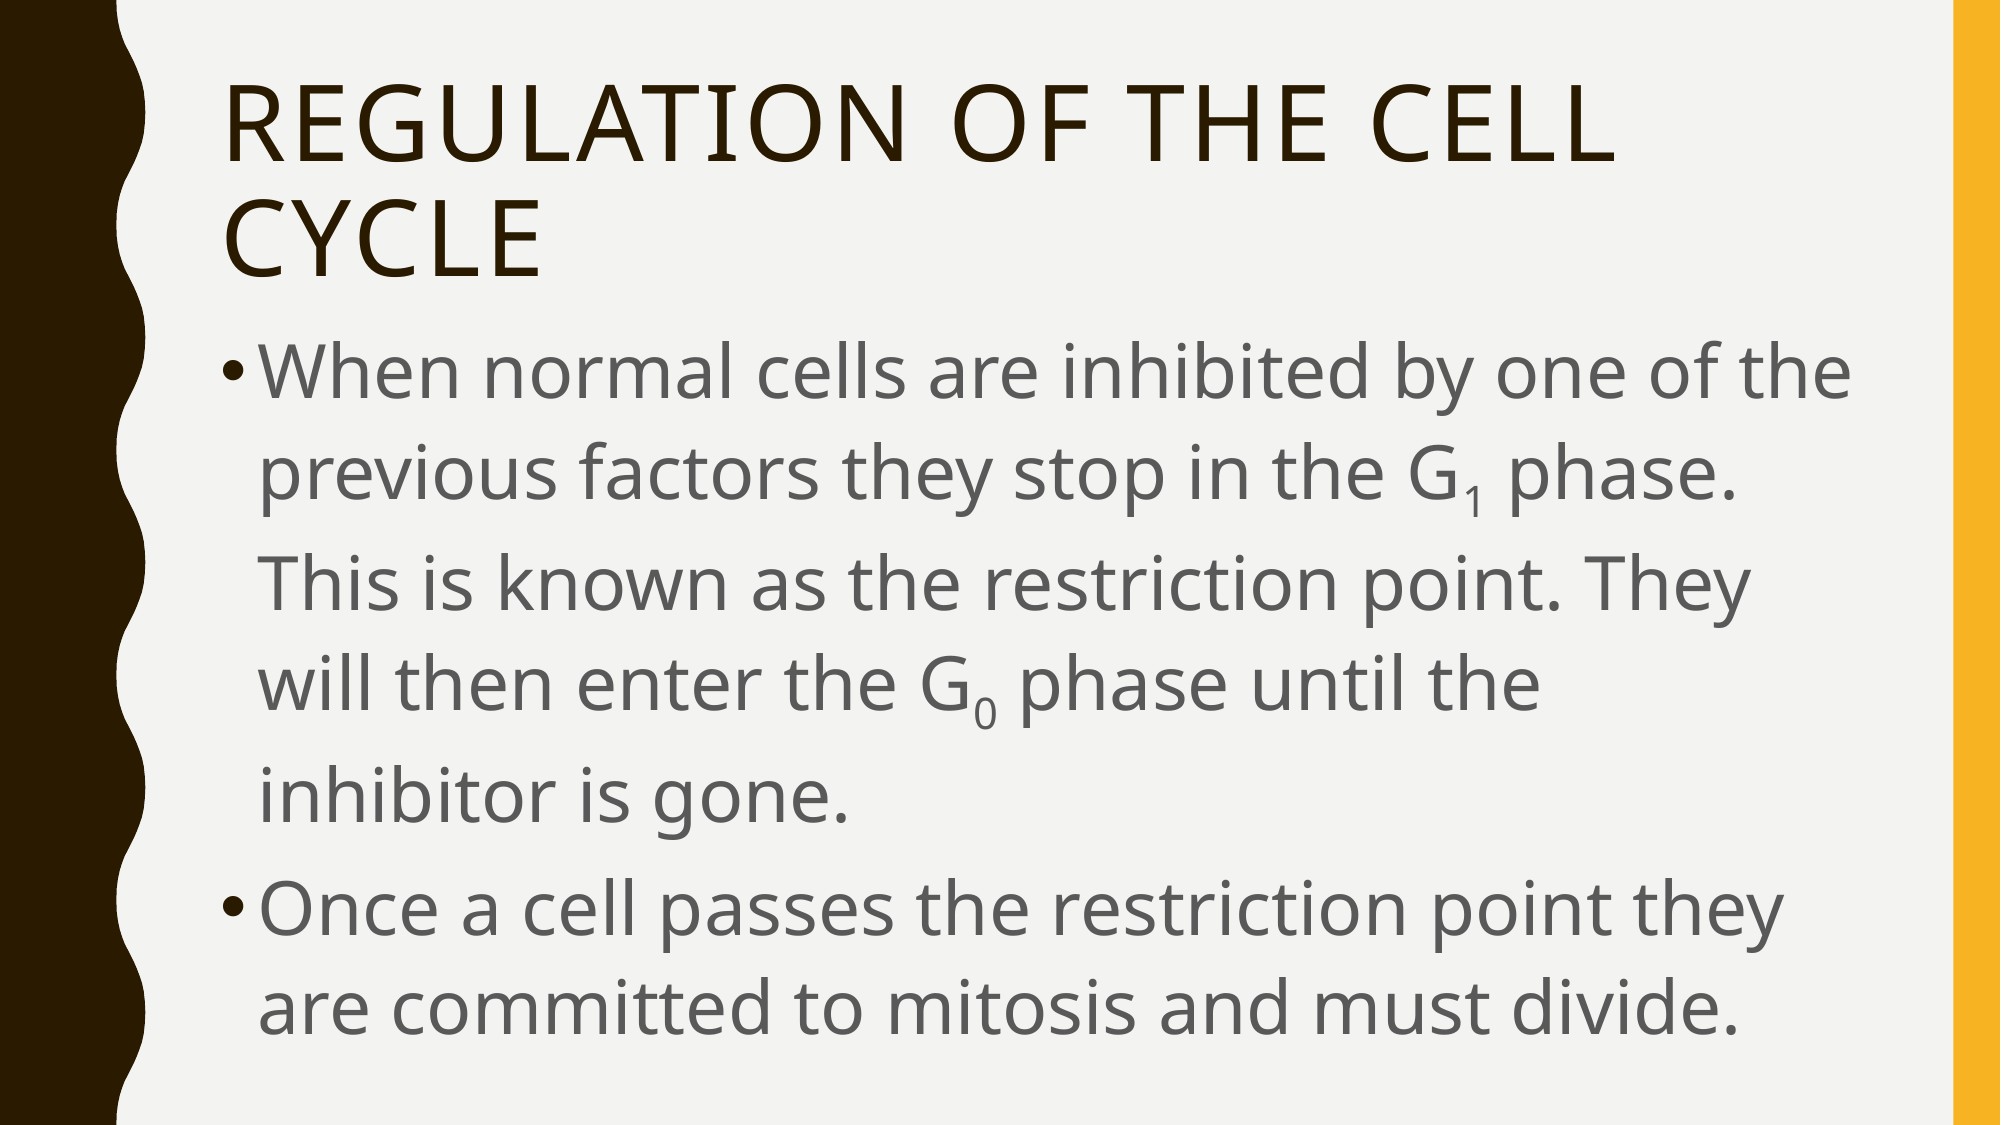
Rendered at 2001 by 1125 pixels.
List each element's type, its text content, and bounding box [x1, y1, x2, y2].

title Regulation of the Cell Cycle [205, 62, 1875, 307]
list When normal cells are inhibited by one of the previous factors they stop in the G1 phase. This is known as the restriction point. They will then enter the G0 phase until the inhibitor is gone. Once a cell passes the restriction point they are committed to mitosis and must divide. [205, 307, 1875, 897]
